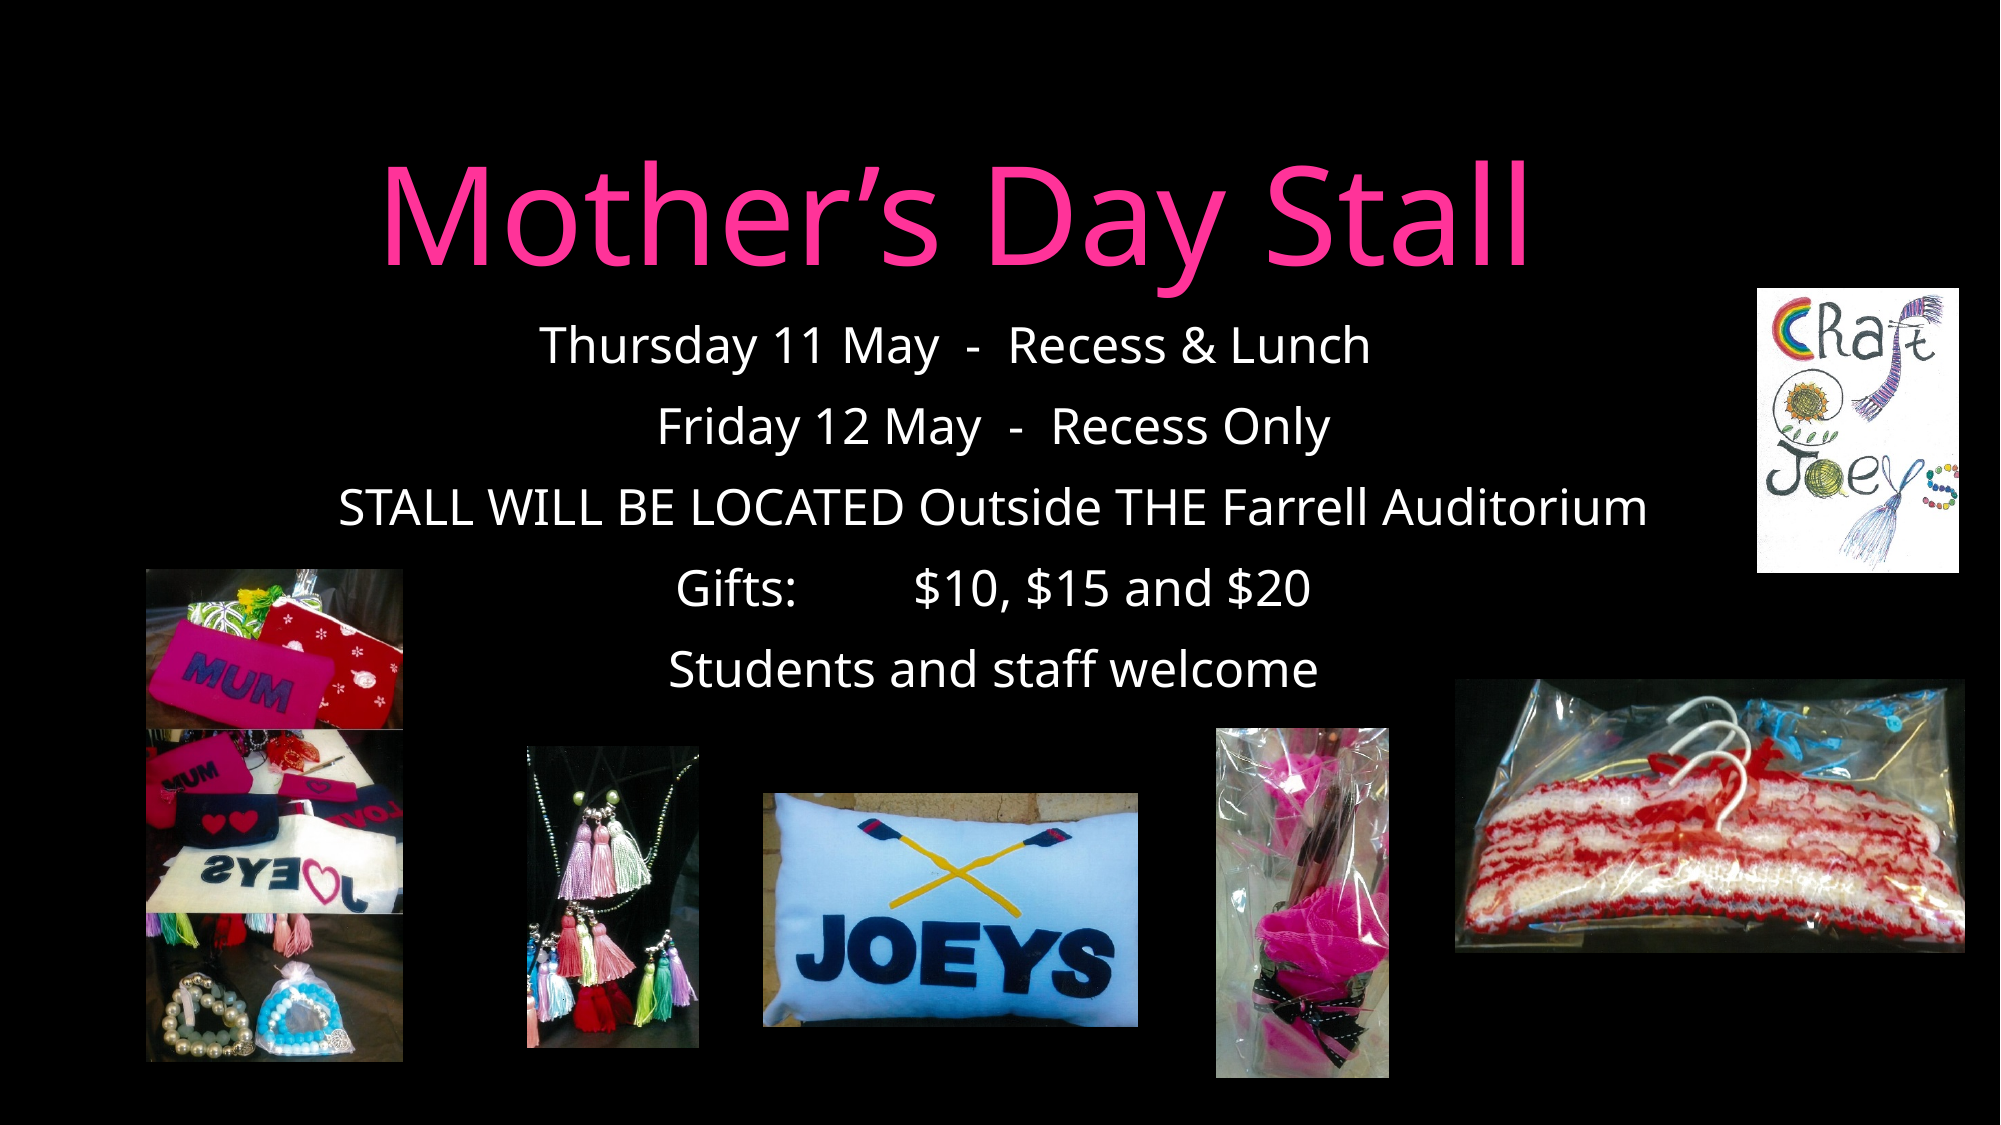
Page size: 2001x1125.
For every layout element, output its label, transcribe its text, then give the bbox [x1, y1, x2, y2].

text_box Mother’s Day Stall Thursday 11 May - Recess & Lunch Friday 12 May - Recess Only STALL WILL BE LOCATED Outside THE Farrell Auditorium Gifts: $10, $15 and $20 Students and staff welcome [197, 109, 1716, 705]
picture [1455, 679, 1965, 953]
picture [1216, 728, 1389, 1078]
picture [763, 793, 1138, 1027]
picture [146, 569, 403, 1062]
picture [527, 746, 699, 1048]
picture [1757, 288, 1959, 573]
